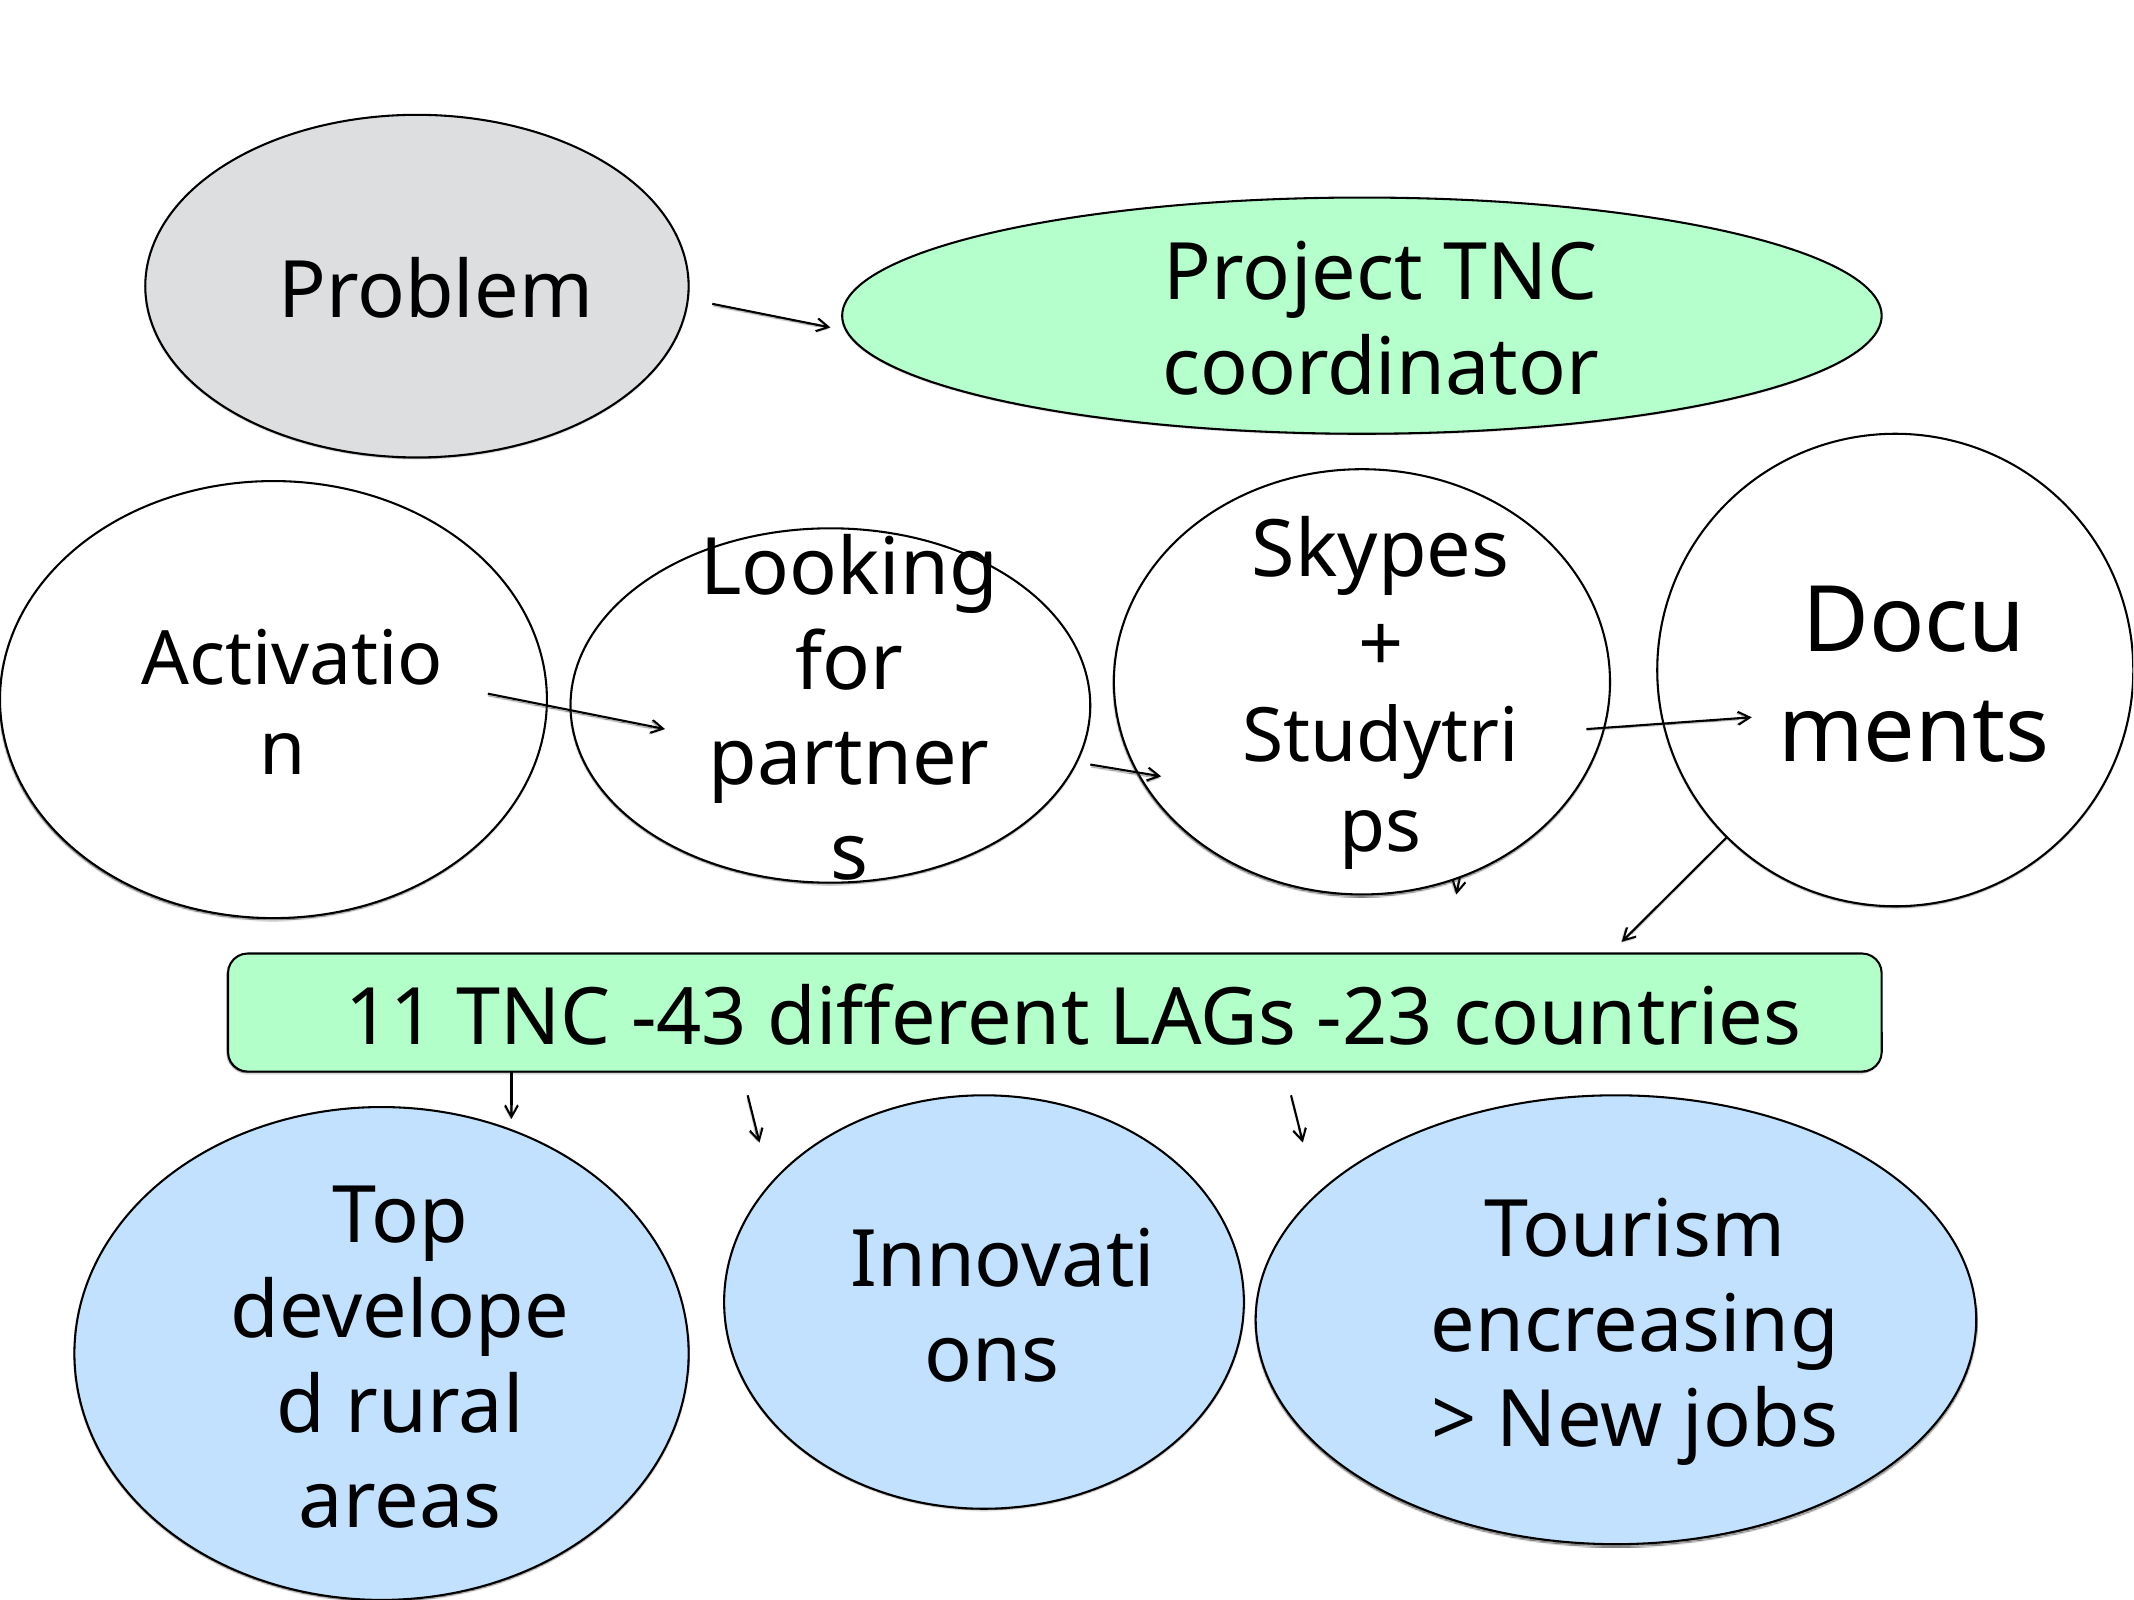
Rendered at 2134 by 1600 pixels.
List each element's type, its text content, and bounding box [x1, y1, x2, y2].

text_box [711, 303, 831, 328]
text_box Innovations [724, 1095, 1244, 1509]
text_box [1586, 717, 1752, 730]
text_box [1290, 1094, 1304, 1143]
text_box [1089, 764, 1162, 777]
text_box Activation [0, 481, 547, 919]
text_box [1456, 835, 1469, 895]
text_box Looking for partners [571, 528, 1091, 883]
text_box Problem [145, 114, 689, 458]
text_box Top developed rural areas [74, 1107, 689, 1600]
text_box Project TNC coordinator [842, 197, 1882, 434]
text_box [747, 1094, 760, 1143]
text_box 11 TNC -43 different LAGs -23 countries [228, 953, 1882, 1072]
text_box Skypes+ Studytrips [1113, 469, 1611, 895]
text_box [1621, 836, 1728, 942]
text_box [487, 693, 666, 730]
text_box Tourism encreasing > New jobs [1255, 1095, 1977, 1545]
text_box Documents [1657, 433, 2134, 907]
